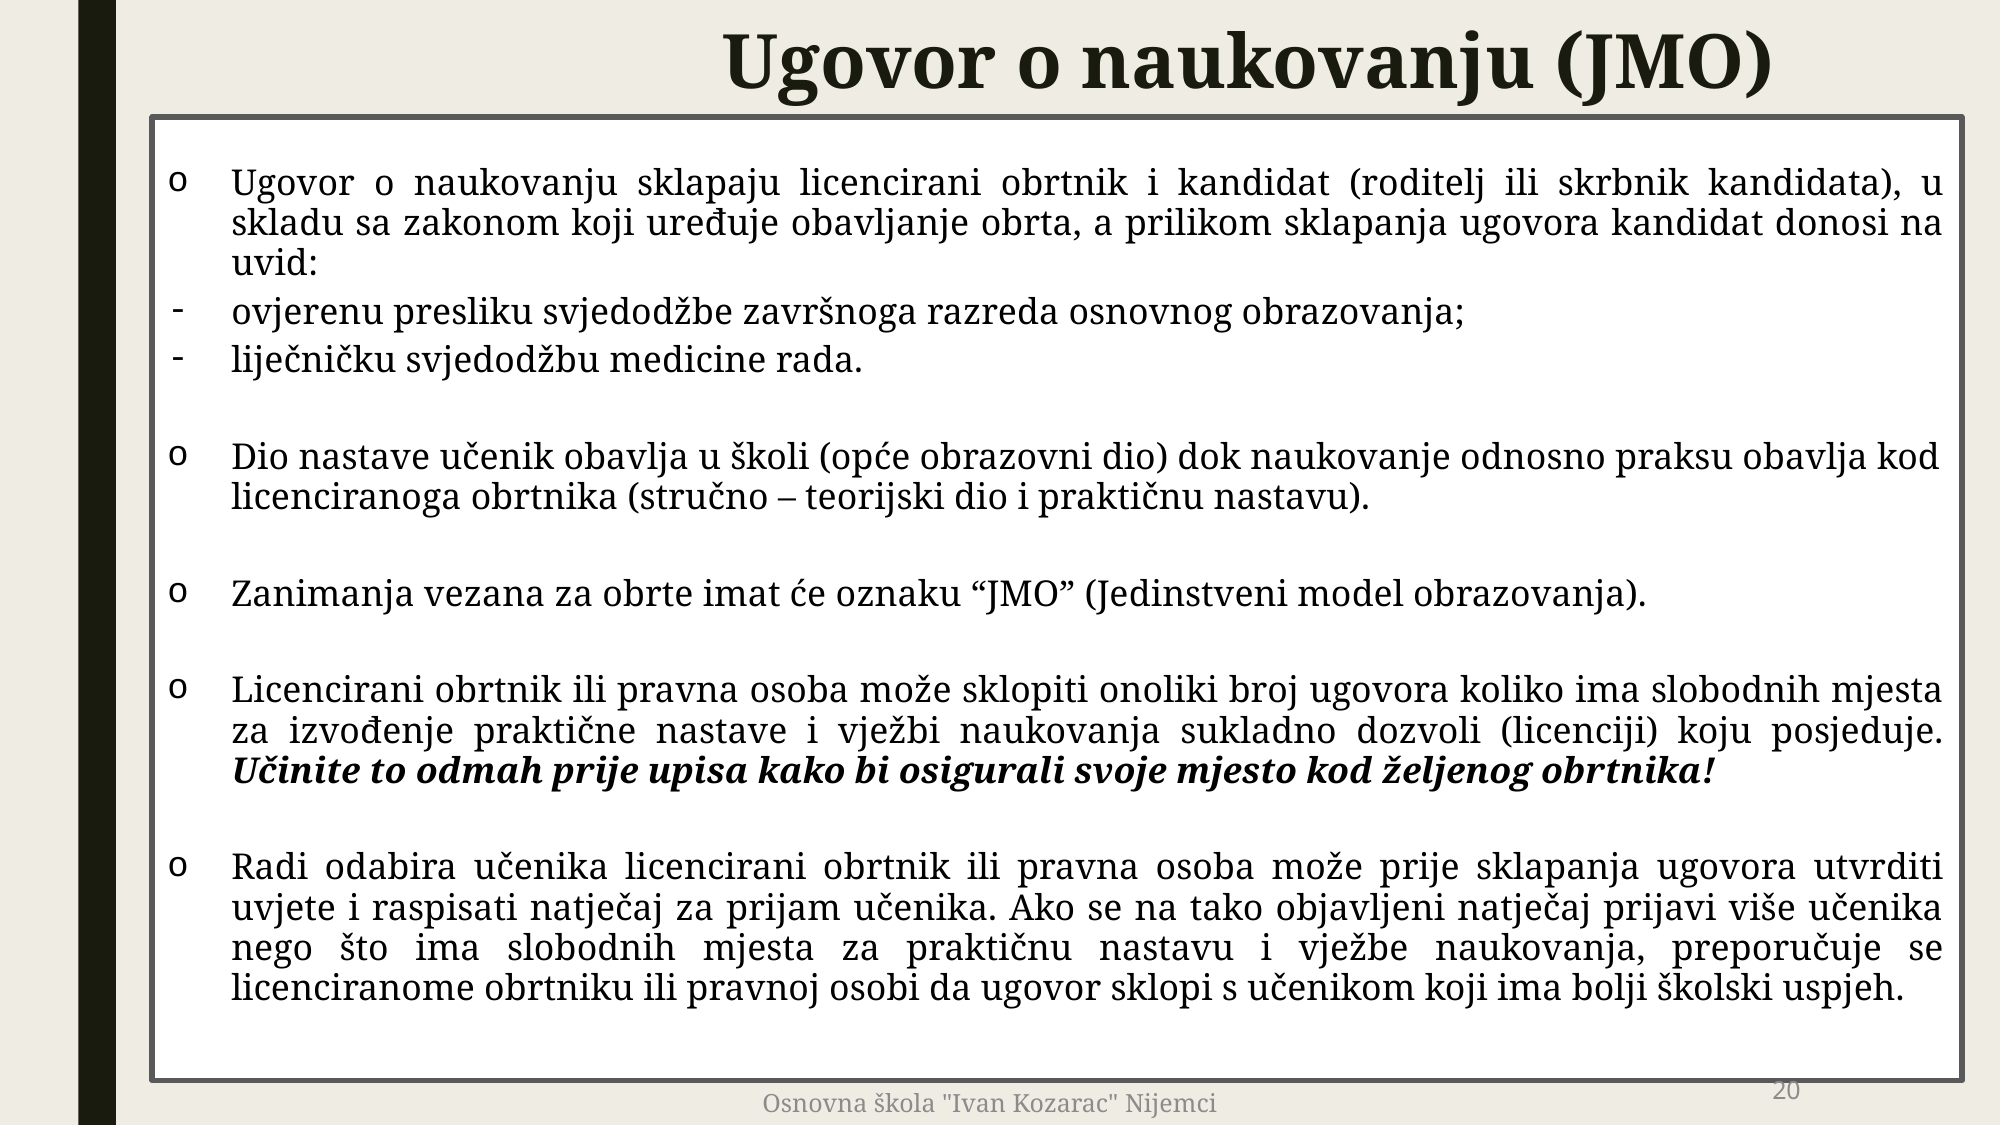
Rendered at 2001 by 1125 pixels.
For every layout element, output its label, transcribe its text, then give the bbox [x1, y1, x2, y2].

list Ugovor o naukovanju sklapaju licencirani obrtnik i kandidat (roditelj ili skrbnik kandidata), u skladu sa zakonom koji uređuje obavljanje obrta, a prilikom sklapanja ugovora kandidat donosi na uvid: ovjerenu presliku svjedodžbe završnoga razreda osnovnog obrazovanja; liječničku svjedodžbu medicine rada. Dio nastave učenik obavlja u školi (opće obrazovni dio) dok naukovanje odnosno praksu obavlja kod licenciranoga obrtnika (stručno – teorijski dio i praktičnu nastavu). Zanimanja vezana za obrte imat će oznaku “JMO” (Jedinstveni model obrazovanja). Licencirani obrtnik ili pravna osoba može sklopiti onoliki broj ugovora koliko ima slobodnih mjesta za izvođenje praktične nastave i vježbi naukovanja sukladno dozvoli (licenciji) koju posjeduje. Učinite to odmah prije upisa kako bi osigurali svoje mjesto kod željenog obrtnika! Radi odabira učenika licencirani obrtnik ili pravna osoba može prije sklapanja ugovora utvrditi uvjete i raspisati natječaj za prijam učenika. Ako se na tako objavljeni natječaj prijavi više učenika nego što ima slobodnih mjesta za praktičnu nastavu i vježbe naukovanja, preporučuje se licenciranome obrtniku ili pravnoj osobi da ugovor sklopi s učenikom koji ima bolji školski uspjeh. [149, 114, 1965, 1083]
footer Osnovna škola "Ivan Kozarac" Nijemci [474, 1080, 1505, 1125]
title Ugovor o naukovanju (JMO) [707, 17, 2000, 179]
slide_number 20 [1553, 1058, 1816, 1125]
